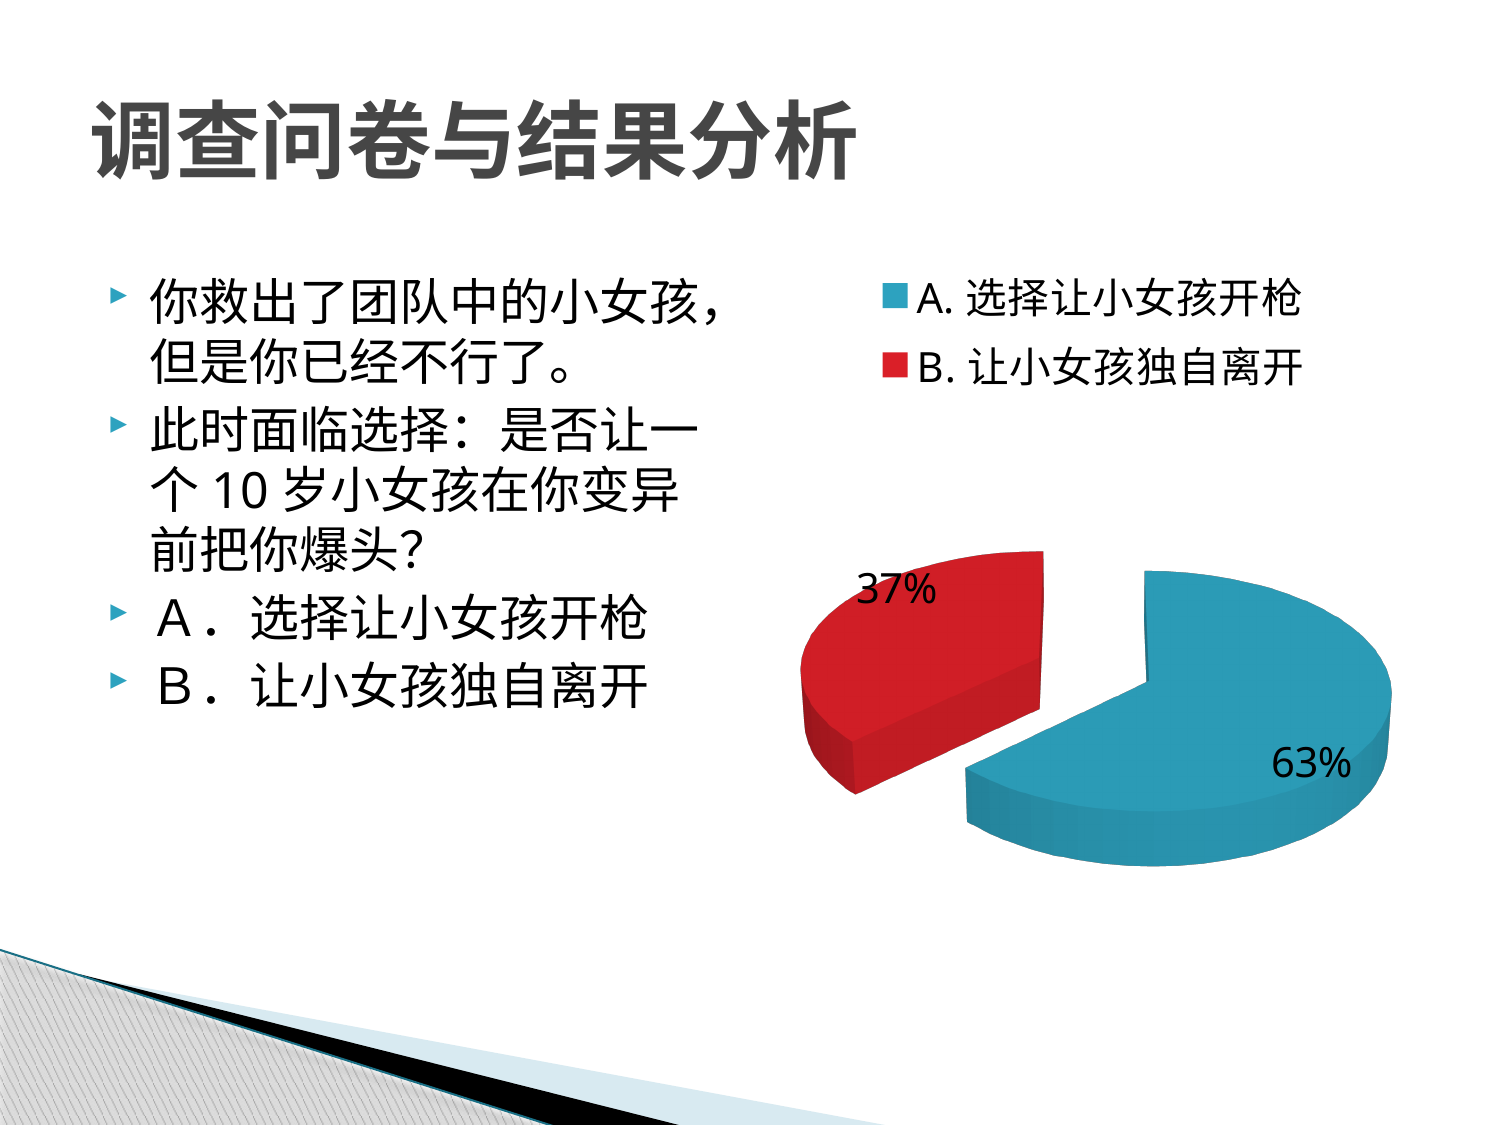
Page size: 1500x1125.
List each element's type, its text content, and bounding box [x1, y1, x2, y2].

list 你救出了团队中的小女孩，但是你已经不行了。 此时面临选择：是否让一个10岁小女孩在你变异前把你爆头？ Ａ．选择让小女孩开枪 Ｂ．让小女孩独自离开 [75, 262, 738, 1005]
chart [745, 245, 1442, 1022]
title 调查问卷与结果分析 [75, 45, 1425, 233]
